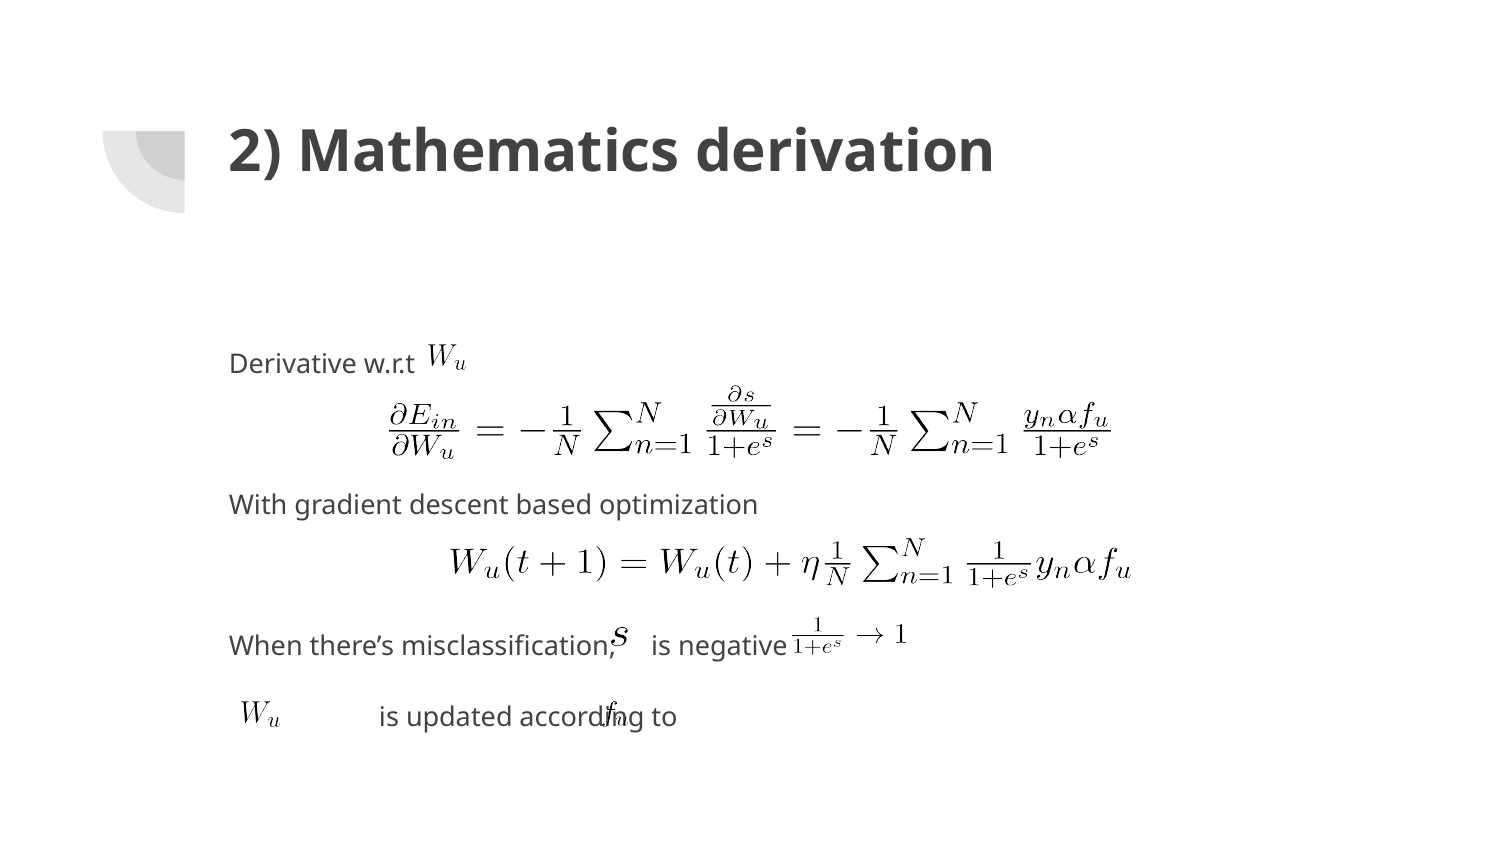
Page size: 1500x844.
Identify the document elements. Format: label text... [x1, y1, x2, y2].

list Derivative w.r.t With gradient descent based optimization When there’s misclassification, is negative is updated according to [213, 326, 1368, 744]
title 2) Mathematics derivation [213, 98, 1368, 263]
picture [792, 617, 906, 656]
picture [450, 538, 1131, 589]
picture [611, 626, 628, 646]
picture [427, 344, 466, 370]
picture [602, 701, 628, 727]
picture [241, 701, 280, 727]
picture [389, 384, 1111, 459]
